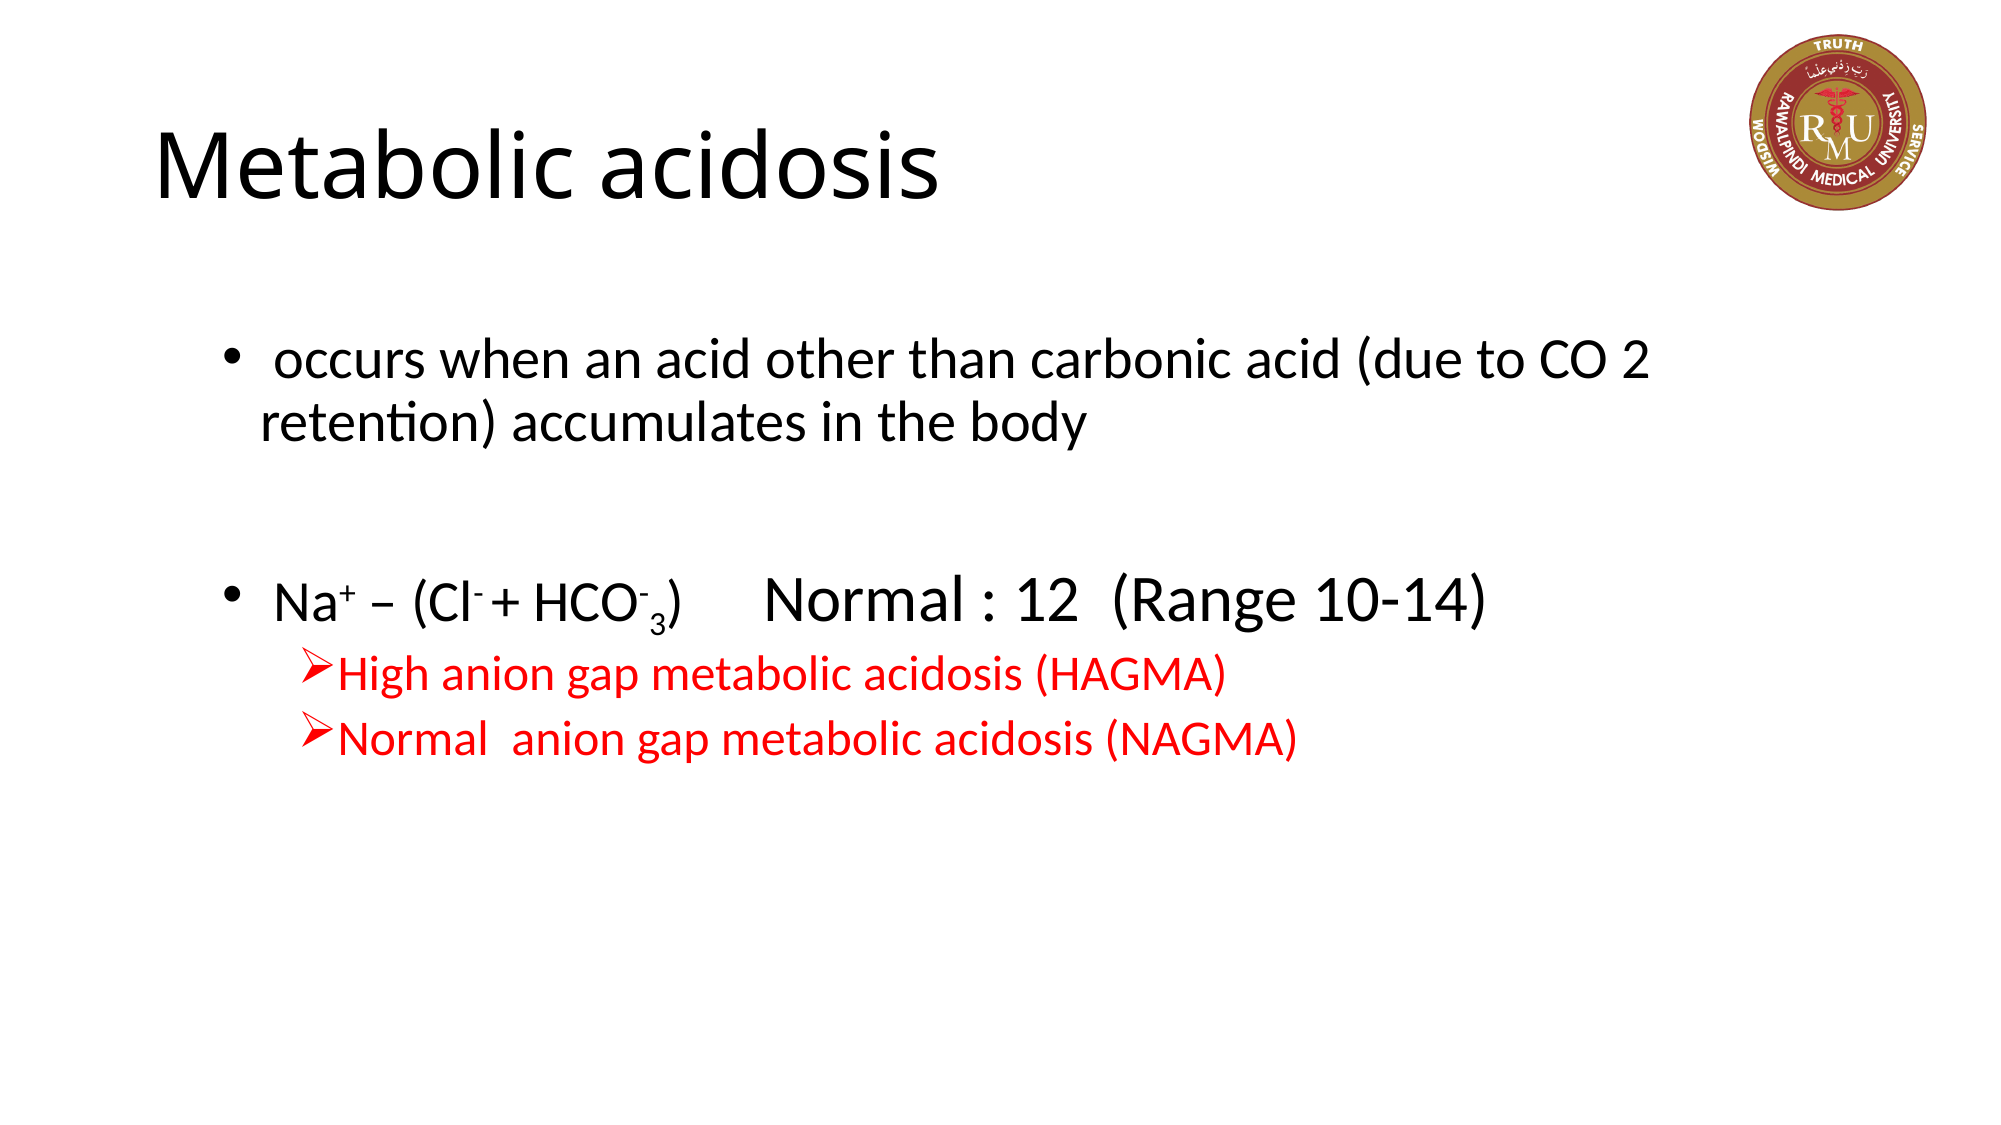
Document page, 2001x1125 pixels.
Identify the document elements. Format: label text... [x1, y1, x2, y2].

list occurs when an acid other than carbonic acid (due to CO 2 retention) accumulates in the body Na+ – (Cl- + HCO-3) Normal : 12 (Range 10-14) High anion gap metabolic acidosis (HAGMA) Normal anion gap metabolic acidosis (NAGMA) [207, 320, 1700, 1063]
title Metabolic acidosis [137, 59, 1863, 278]
picture [1749, 34, 1927, 211]
